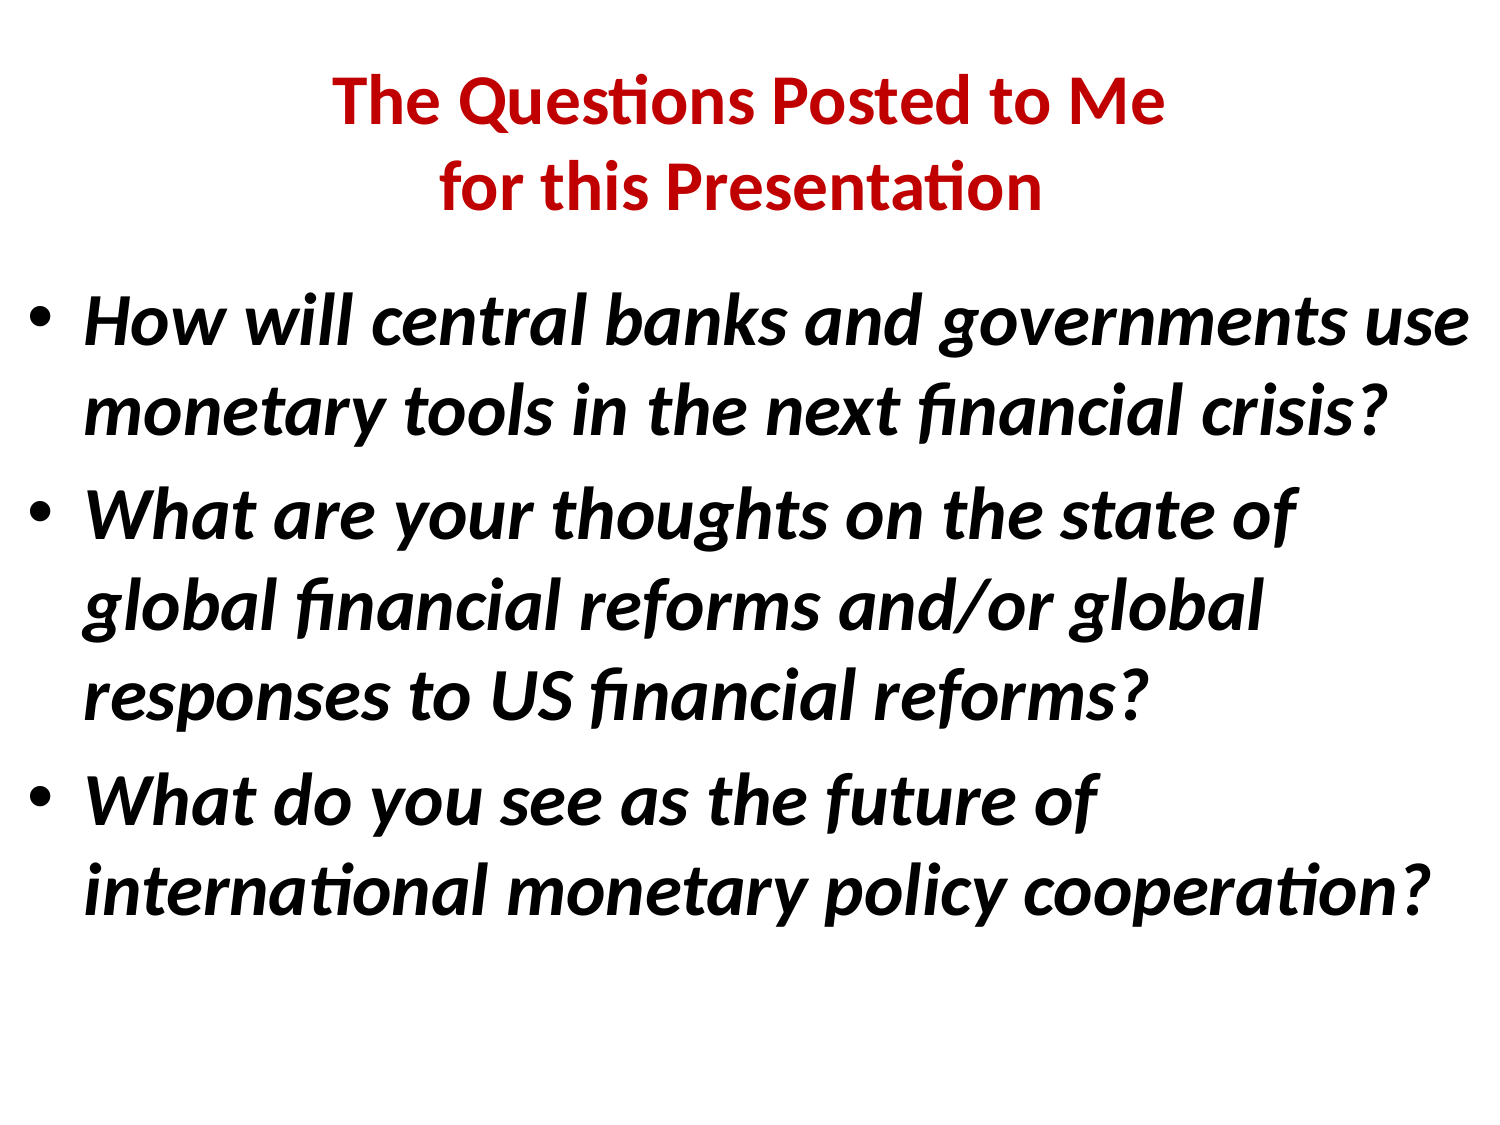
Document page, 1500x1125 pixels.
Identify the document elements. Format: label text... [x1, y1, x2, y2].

list How will central banks and governments use monetary tools in the next financial crisis? What are your thoughts on the state of global financial reforms and/or global responses to US financial reforms? What do you see as the future of international monetary policy cooperation? [12, 262, 1500, 1125]
title The Questions Posted to Me for this Presentation [75, 45, 1425, 233]
